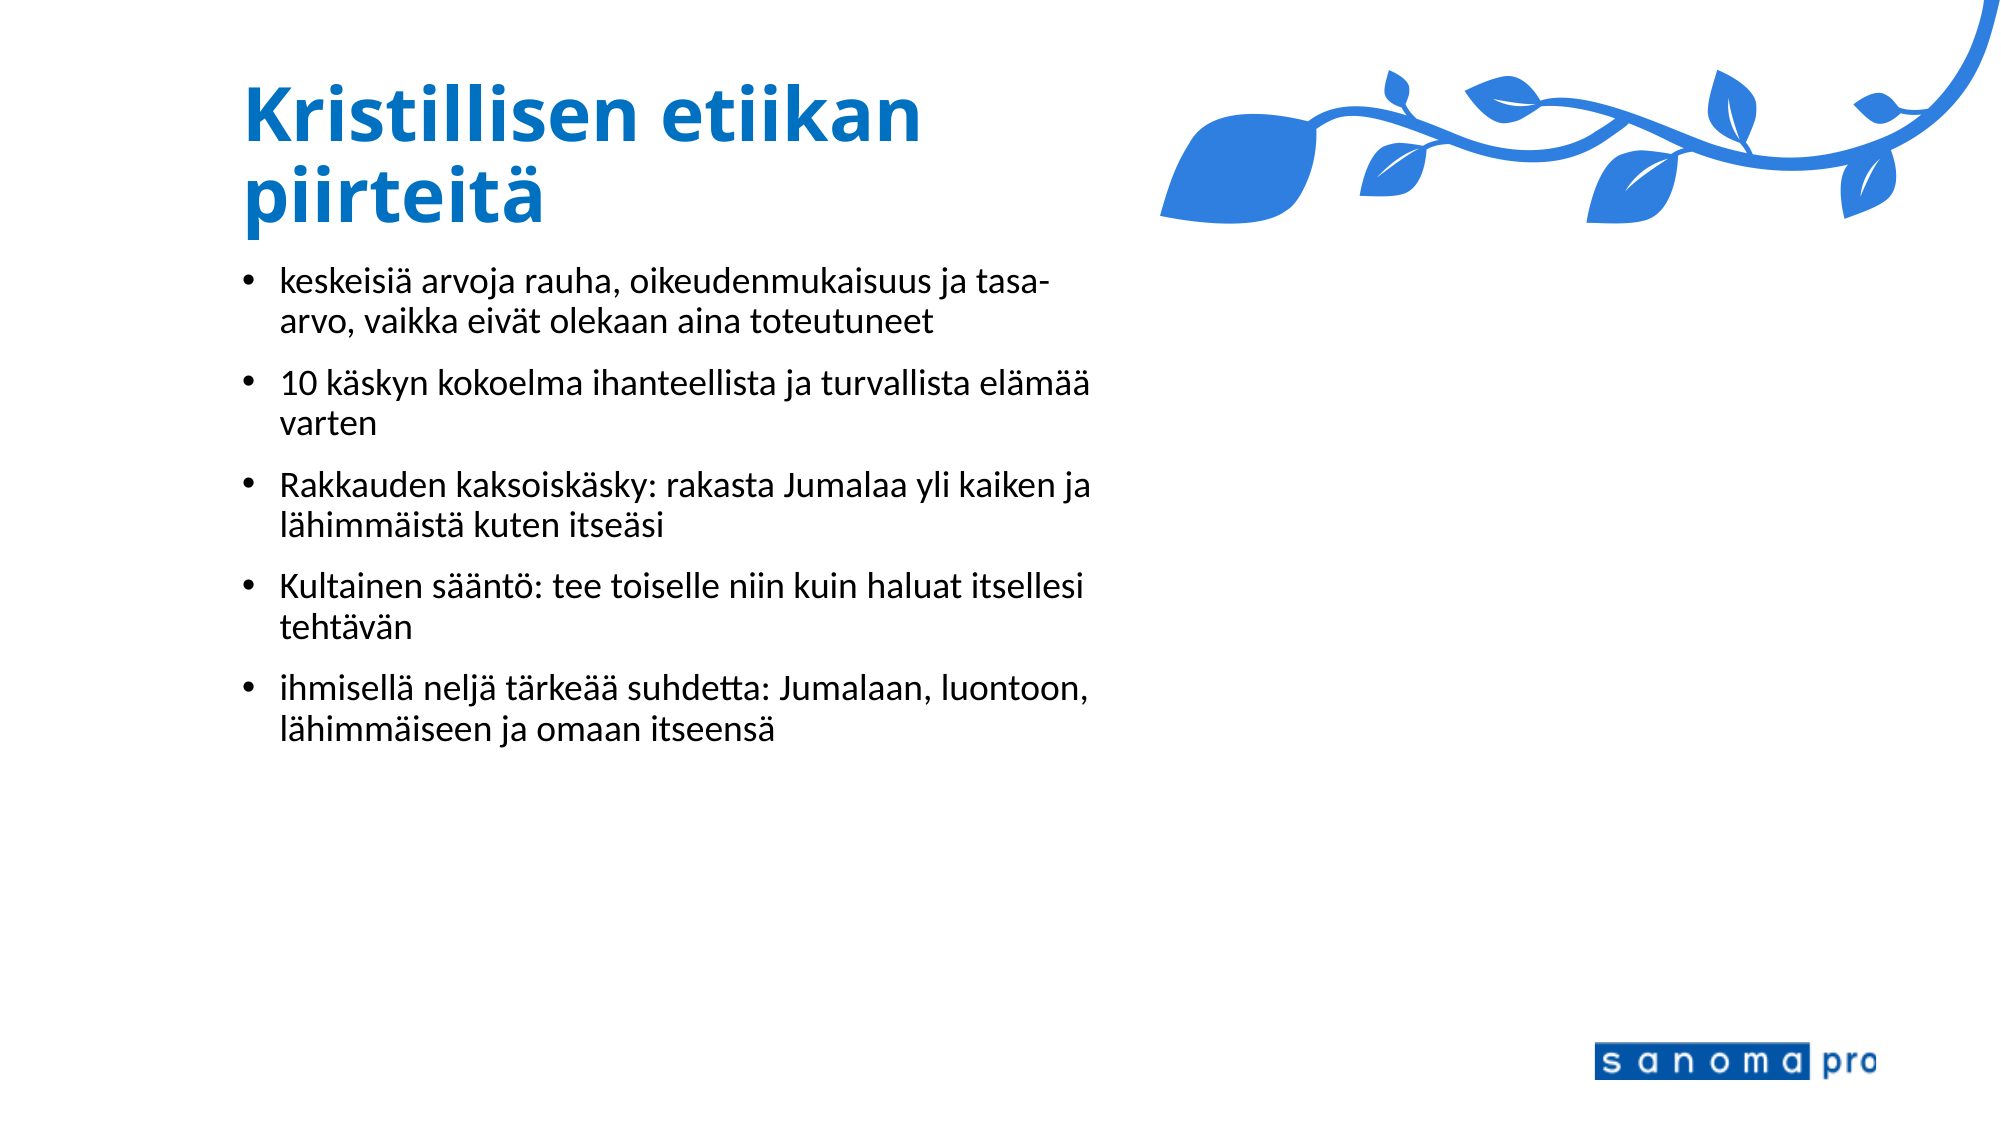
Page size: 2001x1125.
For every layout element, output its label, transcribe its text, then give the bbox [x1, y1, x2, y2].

picture [1594, 1041, 1877, 1080]
list keskeisiä arvoja rauha, oikeudenmukaisuus ja tasa-arvo, vaikka eivät olekaan aina toteutuneet 10 käskyn kokoelma ihanteellista ja turvallista elämää varten Rakkauden kaksoiskäsky: rakasta Jumalaa yli kaiken ja lähimmäistä kuten itseäsi Kultainen sääntö: tee toiselle niin kuin haluat itsellesi tehtävän ihmisellä neljä tärkeää suhdetta: Jumalaan, luontoon, lähimmäiseen ja omaan itseensä [227, 253, 1161, 997]
picture [1160, 0, 2000, 236]
slide_number [1412, 1030, 1939, 1091]
title Kristillisen etiikan piirteitä [227, 79, 1067, 236]
